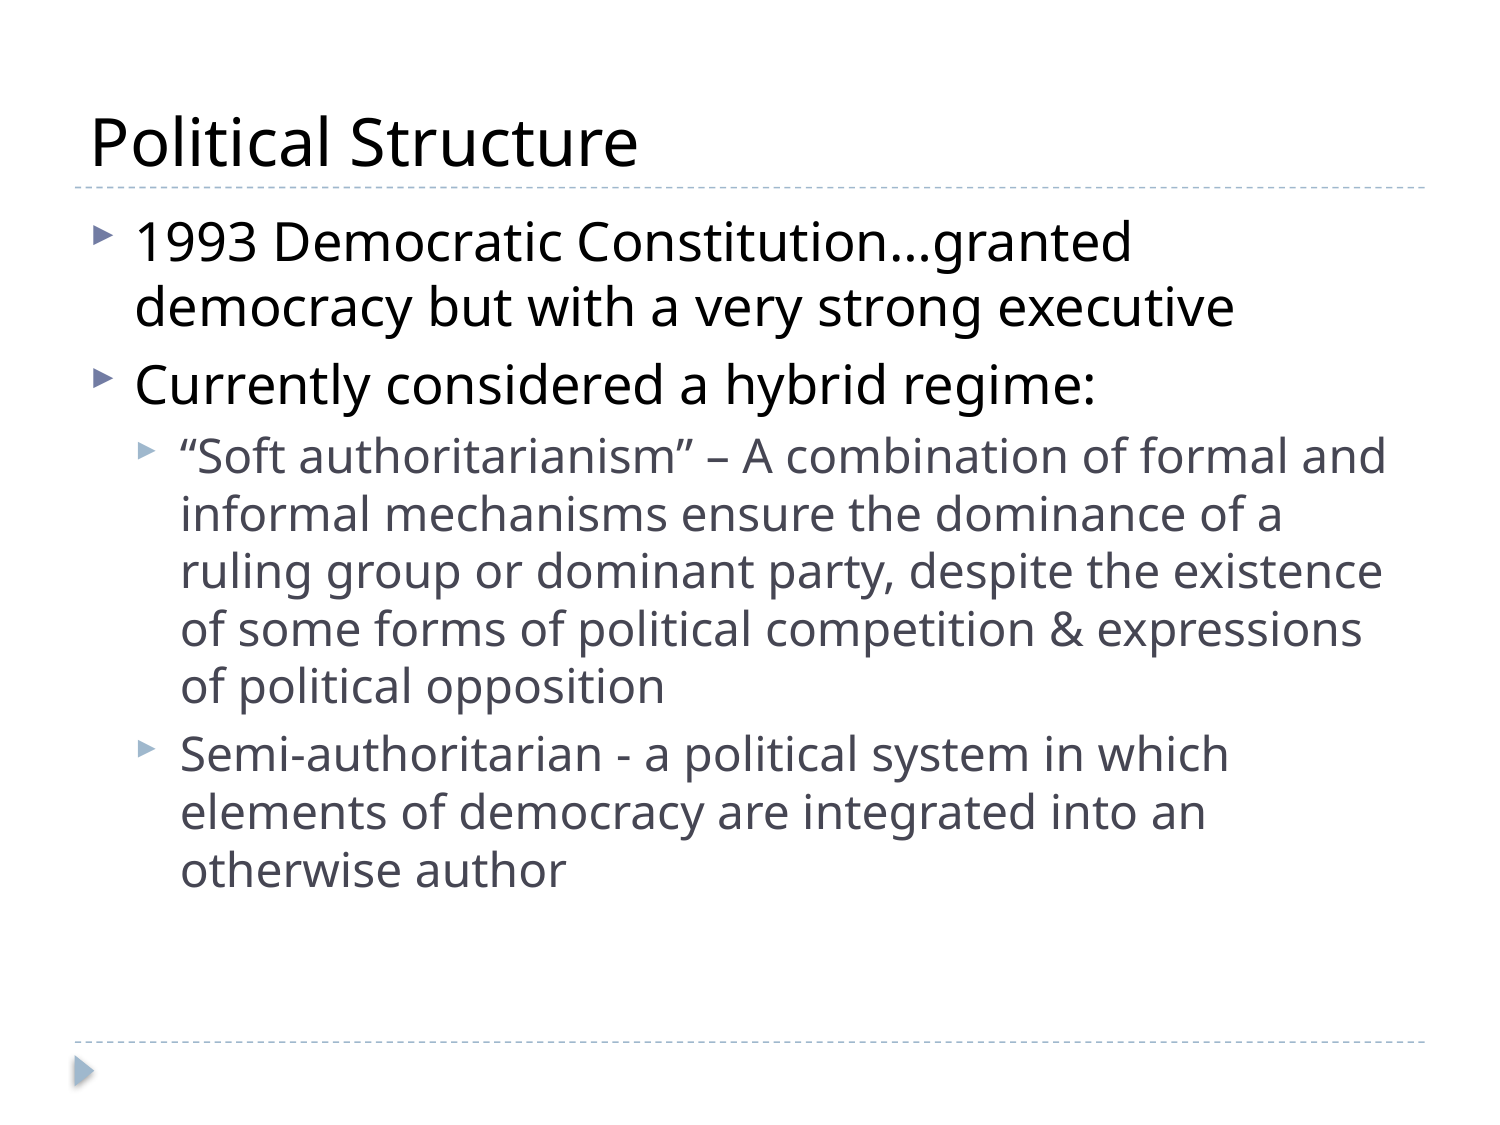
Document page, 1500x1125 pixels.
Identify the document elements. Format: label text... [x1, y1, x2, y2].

list 1993 Democratic Constitution…granted democracy but with a very strong executive Currently considered a hybrid regime: “Soft authoritarianism” – A combination of formal and informal mechanisms ensure the dominance of a ruling group or dominant party, despite the existence of some forms of political competition & expressions of political opposition Semi-authoritarian - a political system in which elements of democracy are integrated into an otherwise author [75, 200, 1425, 1075]
title Political Structure [75, 24, 1425, 188]
